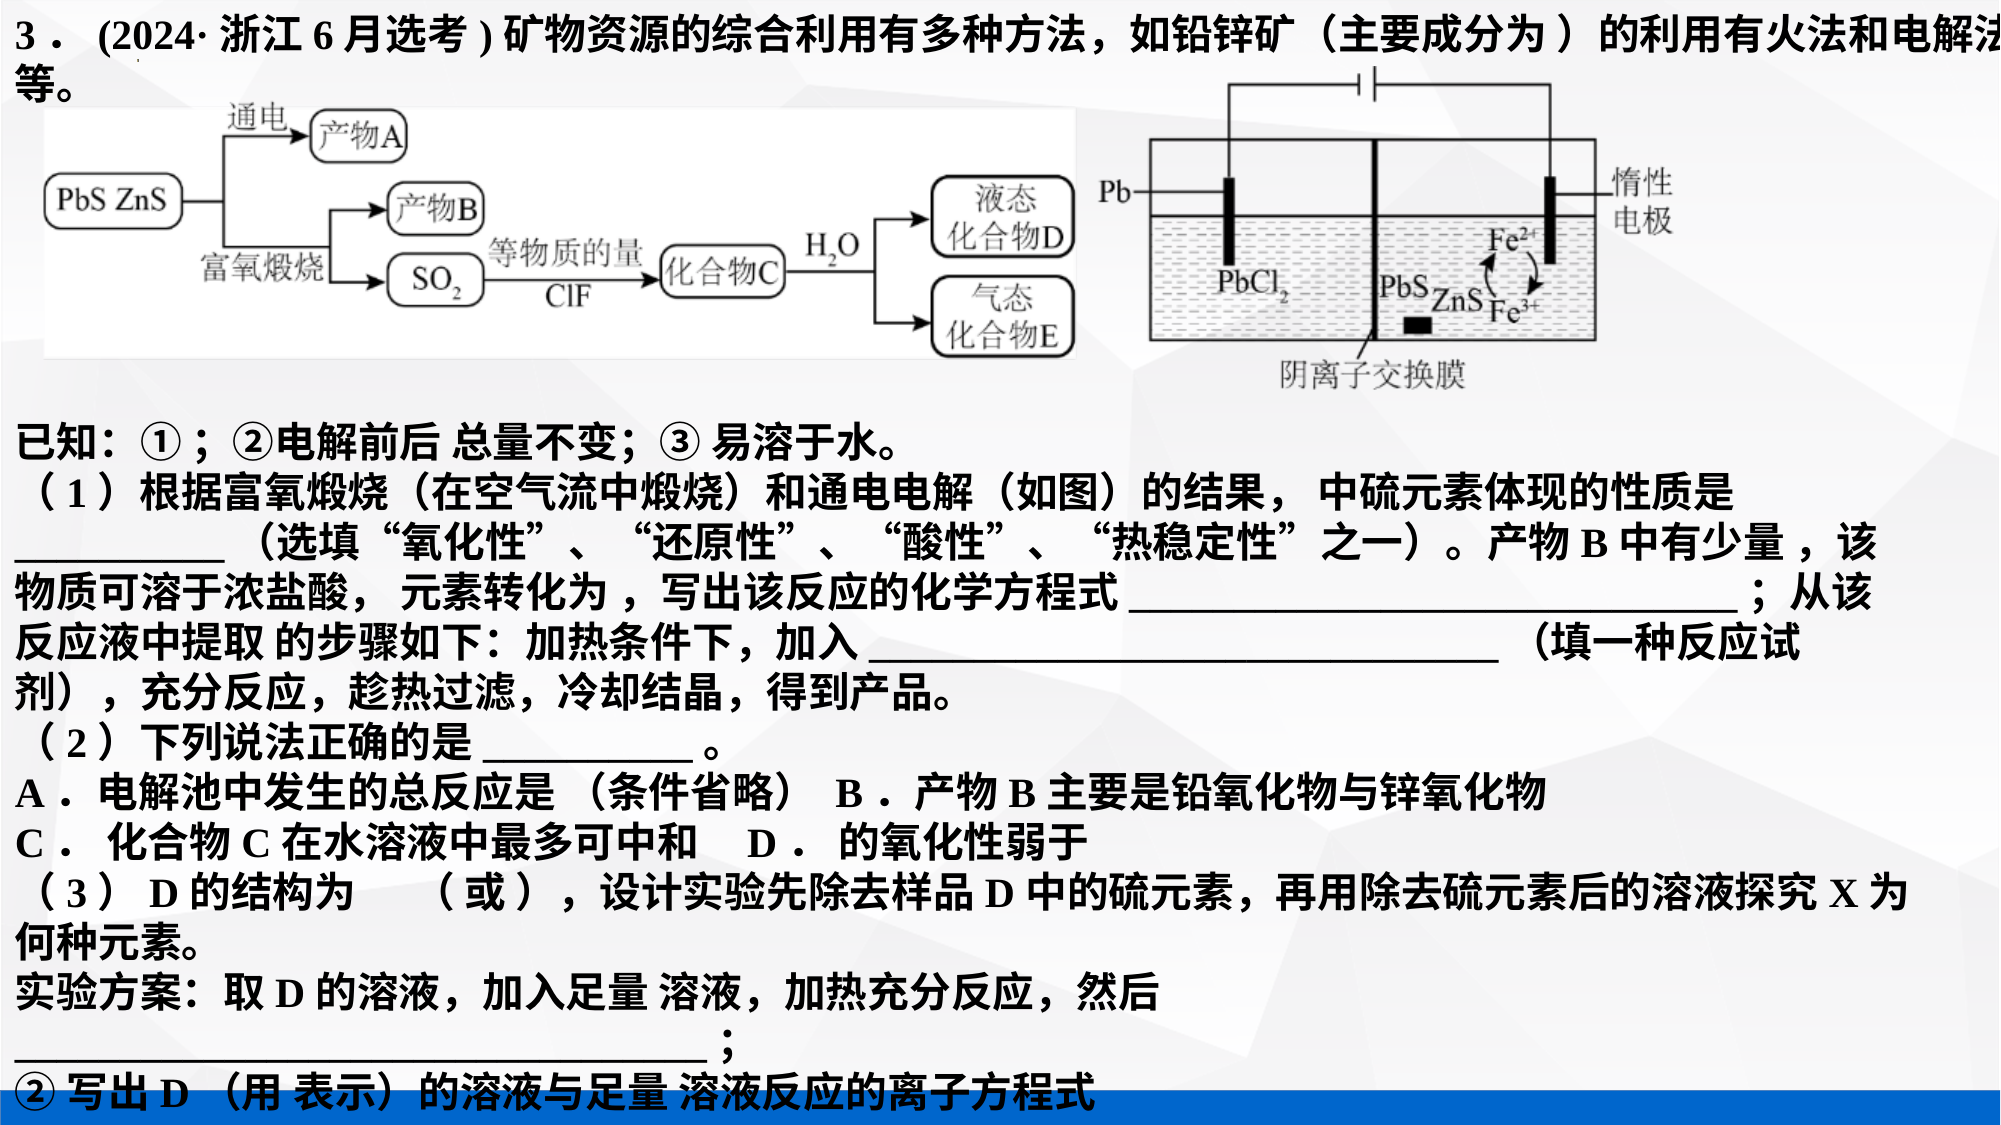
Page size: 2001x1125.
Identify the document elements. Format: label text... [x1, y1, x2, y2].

text_box 3．(2024·浙江6月选考)矿物资源的综合利用有多种方法，如铅锌矿（主要成分为 ）的利用有火法和电解法等。 [0, 0, 2000, 165]
text_box 已知：① ；②电解前后 总量不变；③ 易溶于水。 （1）根据富氧煅烧（在空气流中煅烧）和通电电解（如图）的结果， 中硫元素体现的性质是__________（选填“氧化性”、“还原性”、“酸性”、“热稳定性”之一）。产物B中有少量 ，该物质可溶于浓盐酸， 元素转化为 ，写出该反应的化学方程式_____________________________；从该反应液中提取 的步骤如下：加热条件下，加入______________________________（填一种反应试剂），充分反应，趁热过滤，冷却结晶，得到产品。 （2）下列说法正确的是__________。 A．电解池中发生的总反应是 （条件省略） B．产物B主要是铅氧化物与锌氧化物 C． 化合物C在水溶液中最多可中和 D． 的氧化性弱于 （3）D的结构为 （ 或 ），设计实验先除去样品D中的硫元素，再用除去硫元素后的溶液探究X为何种元素。 实验方案：取D的溶液，加入足量 溶液，加热充分反应，然后_________________________________； ②写出D（用 表示）的溶液与足量 溶液反应的离子方程式_______________________________________。 [0, 408, 1926, 1125]
picture [1, 66, 1999, 1090]
